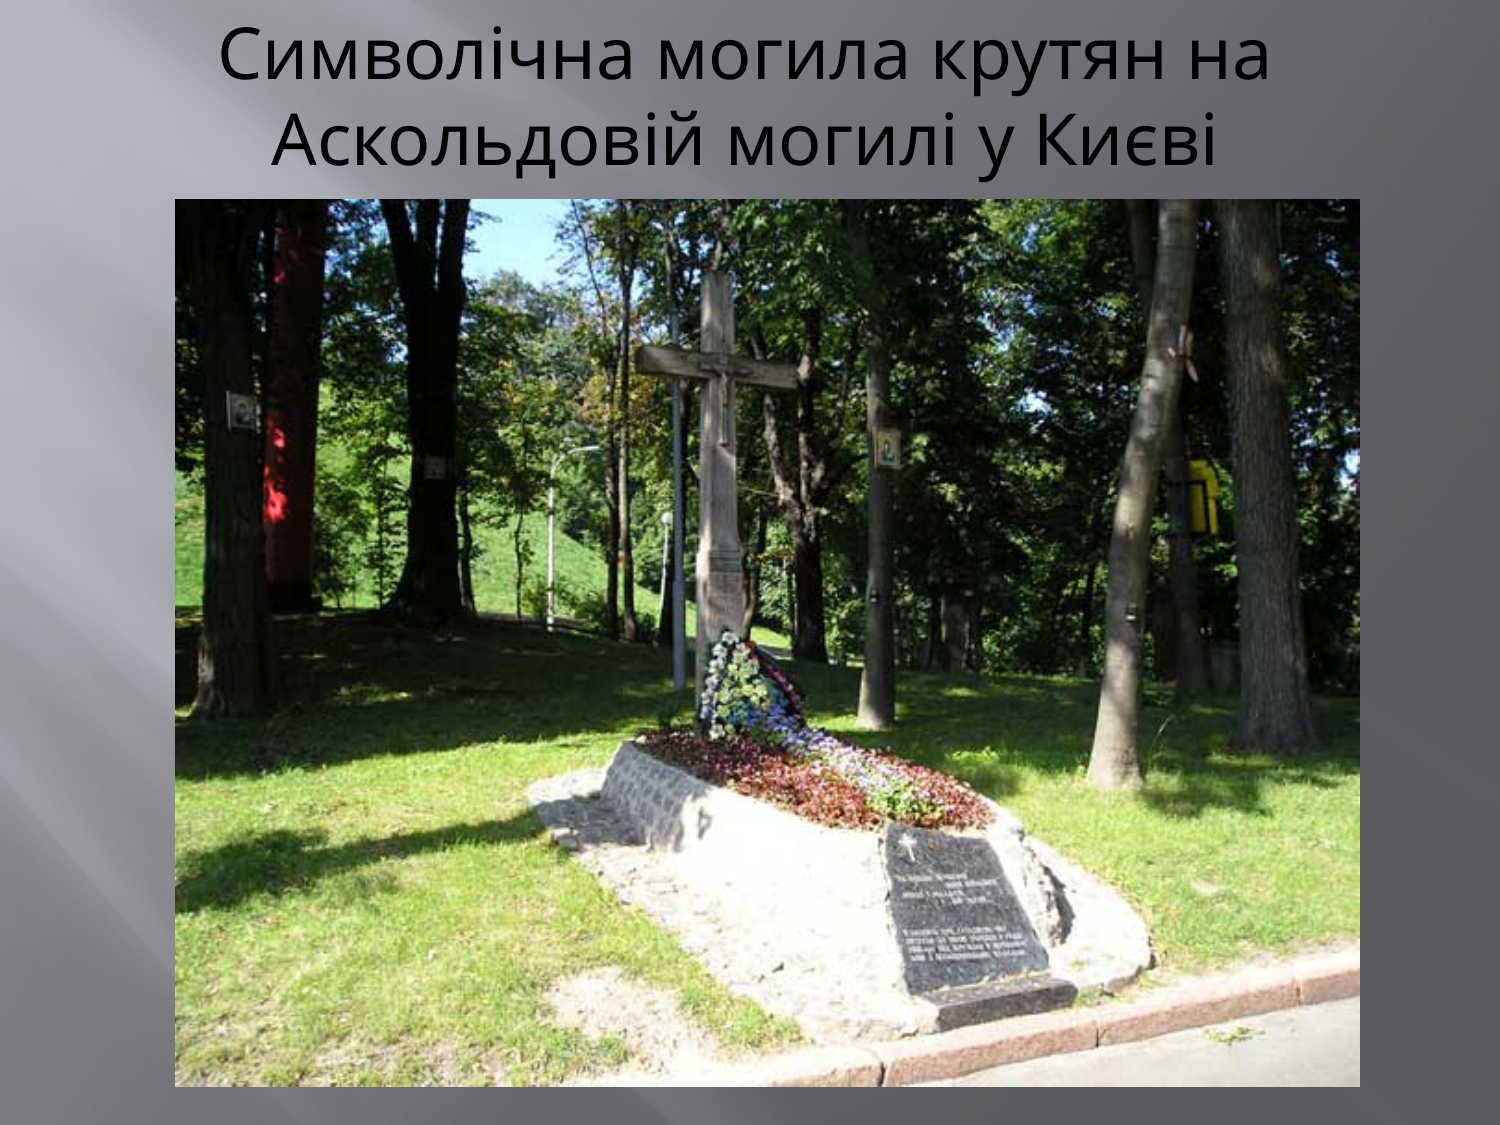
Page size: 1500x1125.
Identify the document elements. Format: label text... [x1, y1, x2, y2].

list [175, 198, 1360, 1088]
title Символічна могила крутян на Аскольдовій могилі у Києві [70, 0, 1421, 188]
